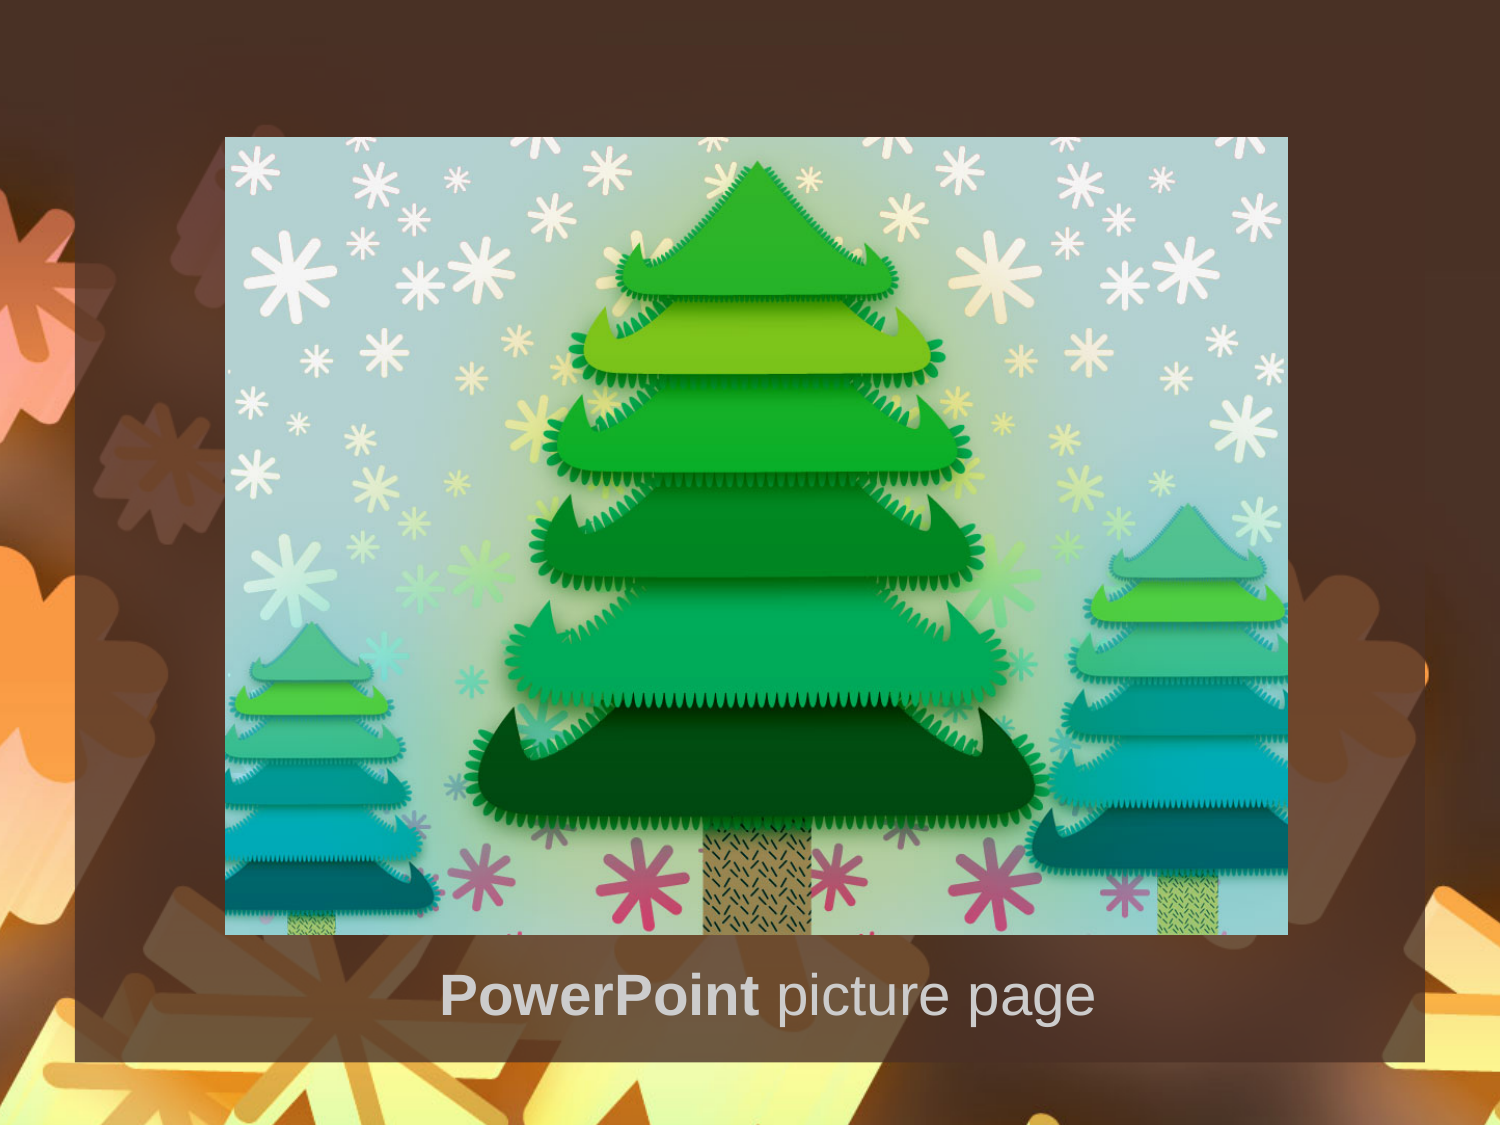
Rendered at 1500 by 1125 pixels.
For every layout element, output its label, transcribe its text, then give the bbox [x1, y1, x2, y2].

picture [0, 0, 1500, 1125]
text_box PowerPoint picture page [425, 950, 1114, 1035]
